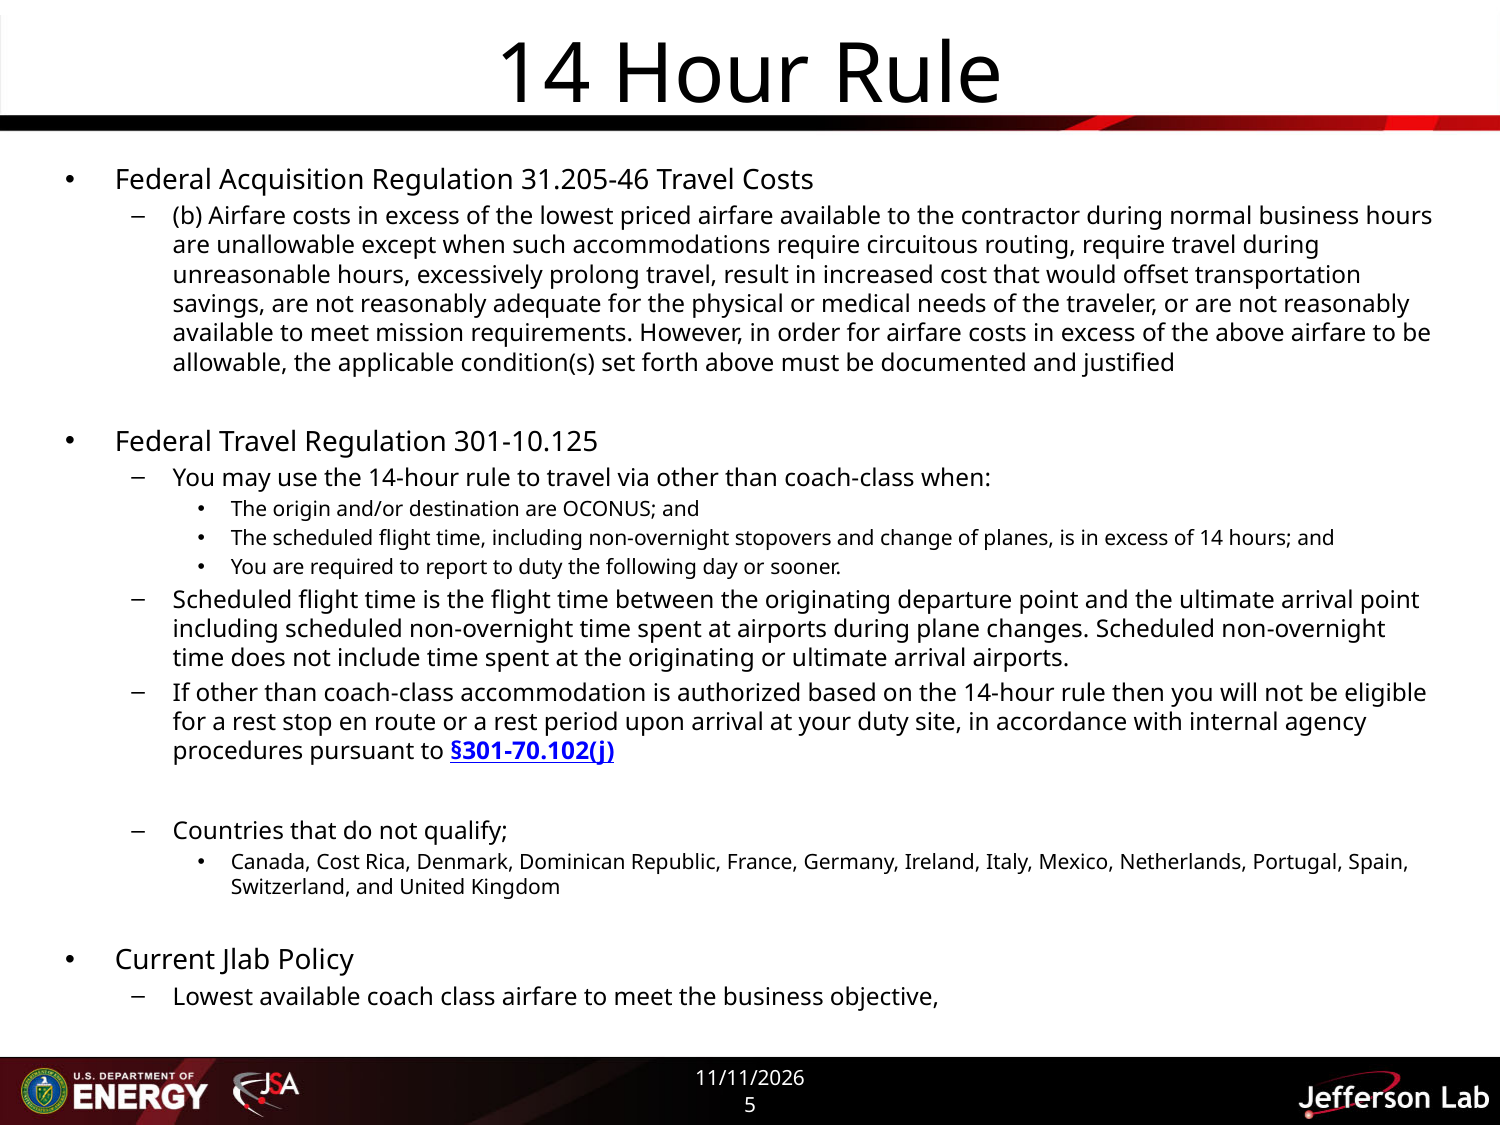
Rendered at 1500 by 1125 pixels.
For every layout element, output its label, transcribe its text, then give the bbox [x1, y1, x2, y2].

list Federal Acquisition Regulation 31.205-46 Travel Costs (b) Airfare costs in excess of the lowest priced airfare available to the contractor during normal business hours are unallowable except when such accommodations require circuitous routing, require travel during unreasonable hours, excessively prolong travel, result in increased cost that would offset transportation savings, are not reasonably adequate for the physical or medical needs of the traveler, or are not reasonably available to meet mission requirements. However, in order for airfare costs in excess of the above airfare to be allowable, the applicable condition(s) set forth above must be documented and justified Federal Travel Regulation 301-10.125 You may use the 14-hour rule to travel via other than coach-class when: The origin and/or destination are OCONUS; and The scheduled flight time, including non-overnight stopovers and change of planes, is in excess of 14 hours; and You are required to report to duty the following day or sooner. Scheduled flight time is the flight time between the originating departure point and the ultimate arrival point including scheduled non-overnight time spent at airports during plane changes. Scheduled non-overnight time does not include time spent at the originating or ultimate arrival airports. If other than coach-class accommodation is authorized based on the 14-hour rule then you will not be eligible for a rest stop en route or a rest period upon arrival at your duty site, in accordance with internal agency procedures pursuant to §301-70.102(j) Countries that do not qualify; Canada, Cost Rica, Denmark, Dominican Republic, France, Germany, Ireland, Italy, Mexico, Netherlands, Portugal, Spain, Switzerland, and United Kingdom Current Jlab Policy Lowest available coach class airfare to meet the business objective, [50, 154, 1450, 1049]
picture [0, 0, 1500, 1125]
slide_number 5 [575, 1090, 925, 1122]
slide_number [575, 1048, 925, 1090]
title 14 Hour Rule [75, 38, 1425, 99]
